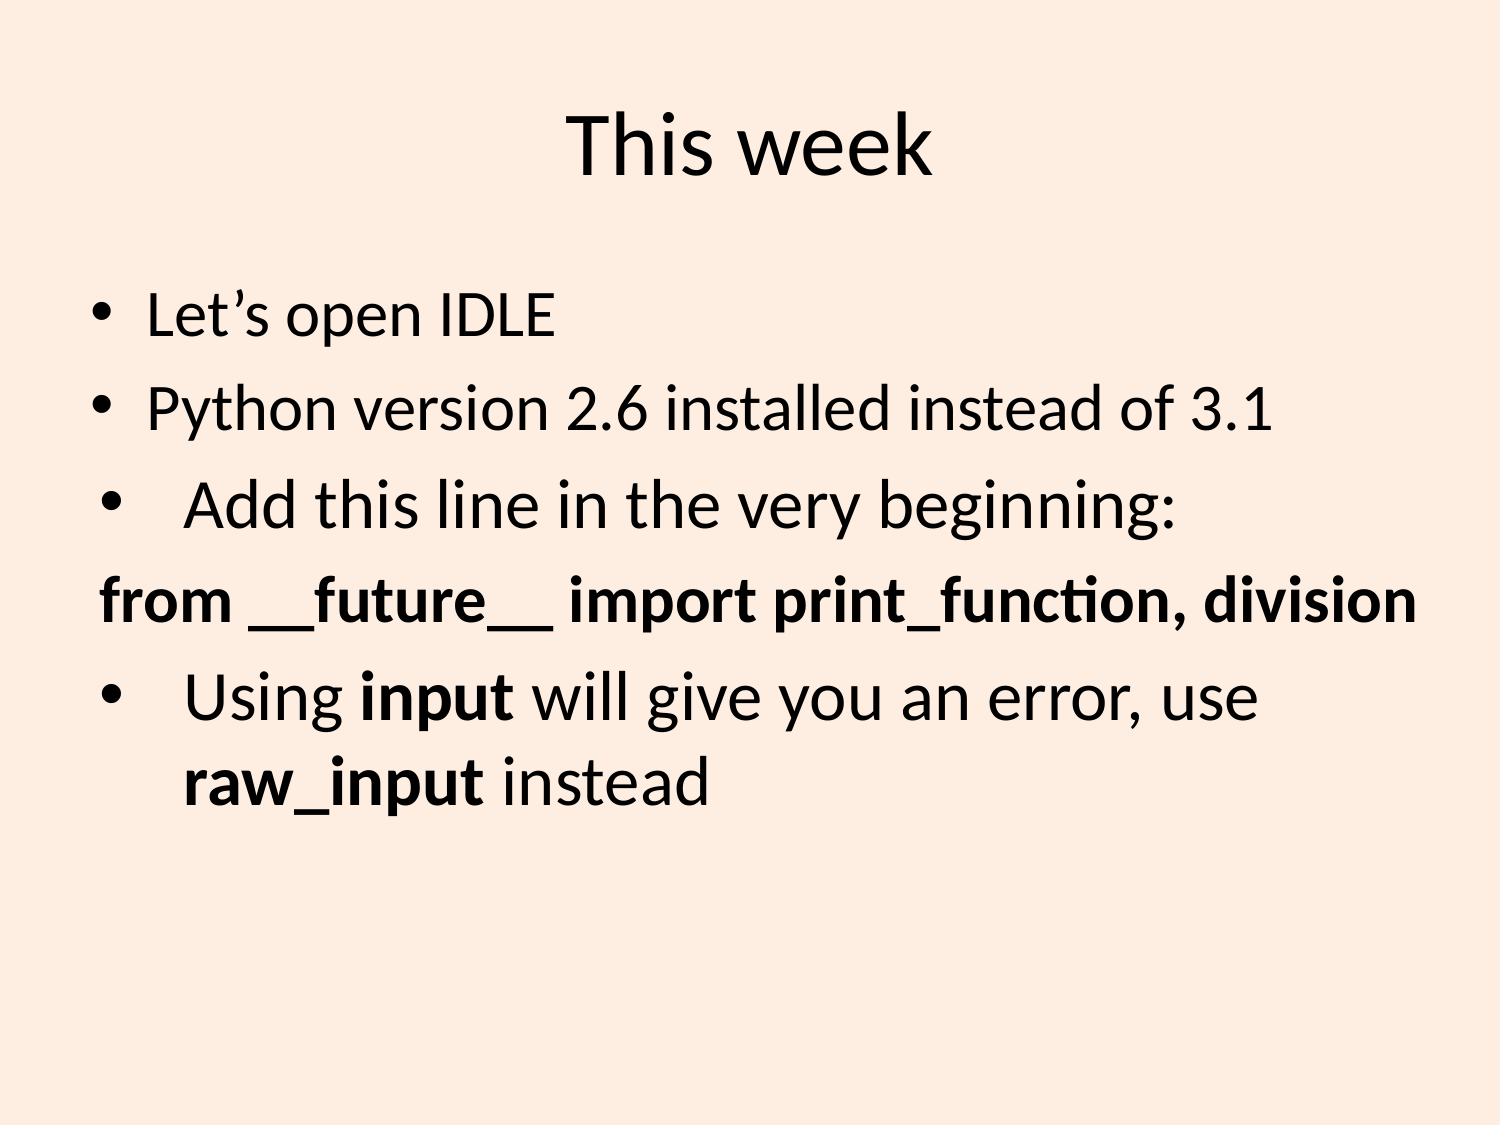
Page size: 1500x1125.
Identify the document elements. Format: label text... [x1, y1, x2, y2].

list Let’s open IDLE Python version 2.6 installed instead of 3.1 Add this line in the very beginning: from __future__ import print_function, division Using input will give you an error, use raw_input instead [75, 262, 1500, 1071]
title This week [75, 45, 1425, 233]
